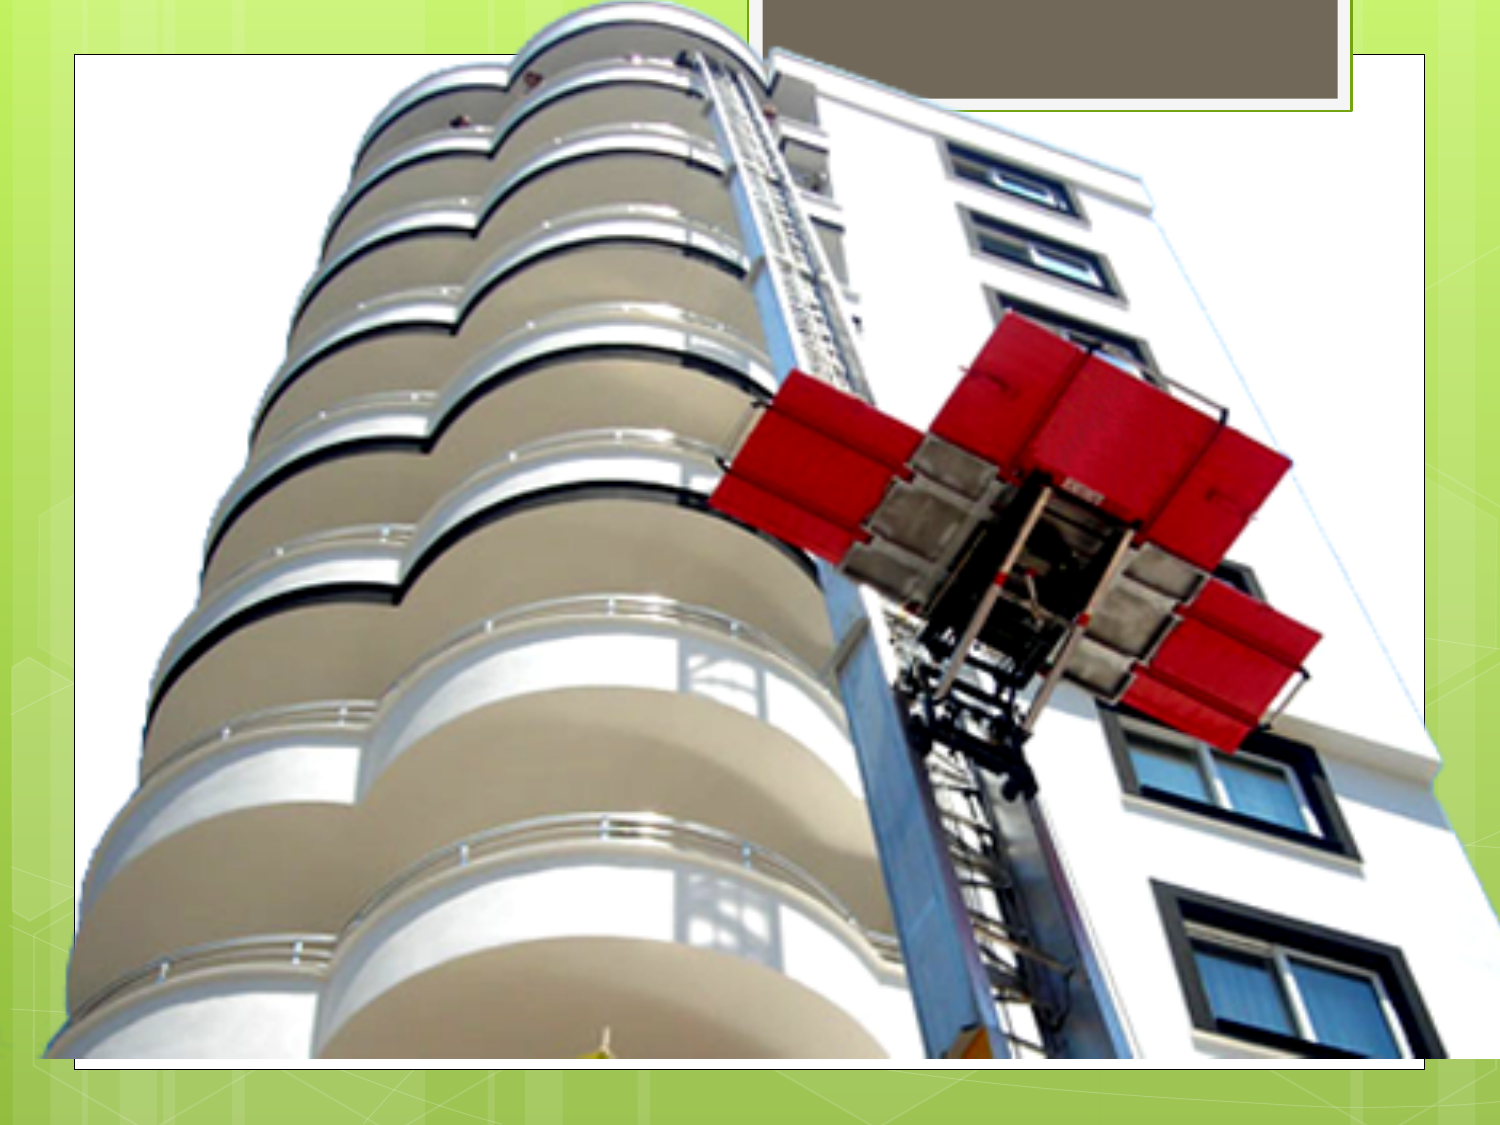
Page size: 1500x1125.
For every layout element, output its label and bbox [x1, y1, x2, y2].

list [0, 0, 1500, 1059]
